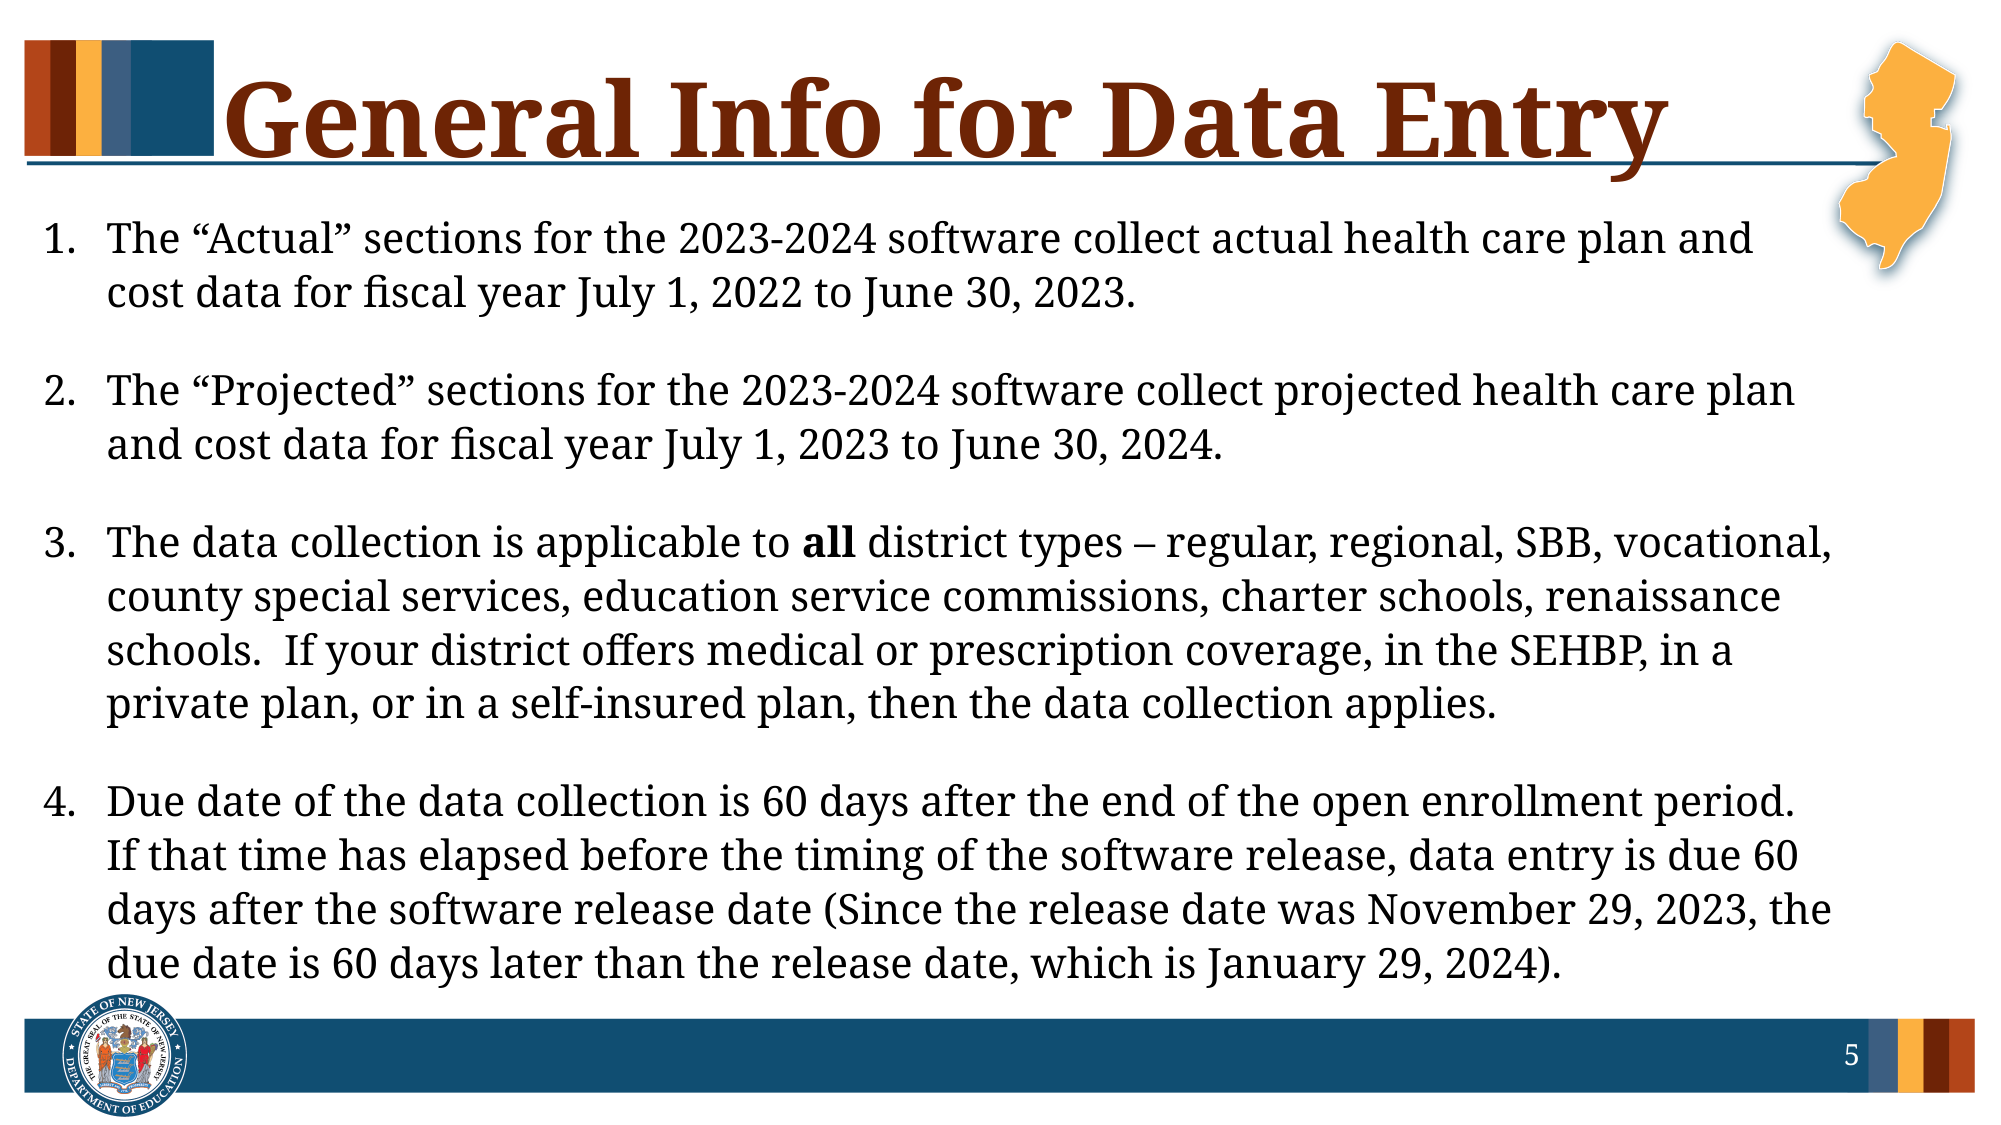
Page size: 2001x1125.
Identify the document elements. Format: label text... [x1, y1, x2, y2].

title General Info for Data Entry [206, 62, 1863, 185]
list The “Actual” sections for the 2023-2024 software collect actual health care plan and cost data for fiscal year July 1, 2022 to June 30, 2023. The “Projected” sections for the 2023-2024 software collect projected health care plan and cost data for fiscal year July 1, 2023 to June 30, 2024. The data collection is applicable to all district types – regular, regional, SBB, vocational, county special services, education service commissions, charter schools, renaissance schools. If your district offers medical or prescription coverage, in the SEHBP, in a private plan, or in a self-insured plan, then the data collection applies. Due date of the data collection is 60 days after the end of the open enrollment period. If that time has elapsed before the timing of the software release, data entry is due 60 days after the software release date (Since the release date was November 29, 2023, the due date is 60 days later than the release date, which is January 29, 2024). [28, 200, 1972, 1027]
picture [24, 26, 1976, 295]
picture [24, 992, 1975, 1119]
slide_number 5 [1425, 1026, 1876, 1087]
